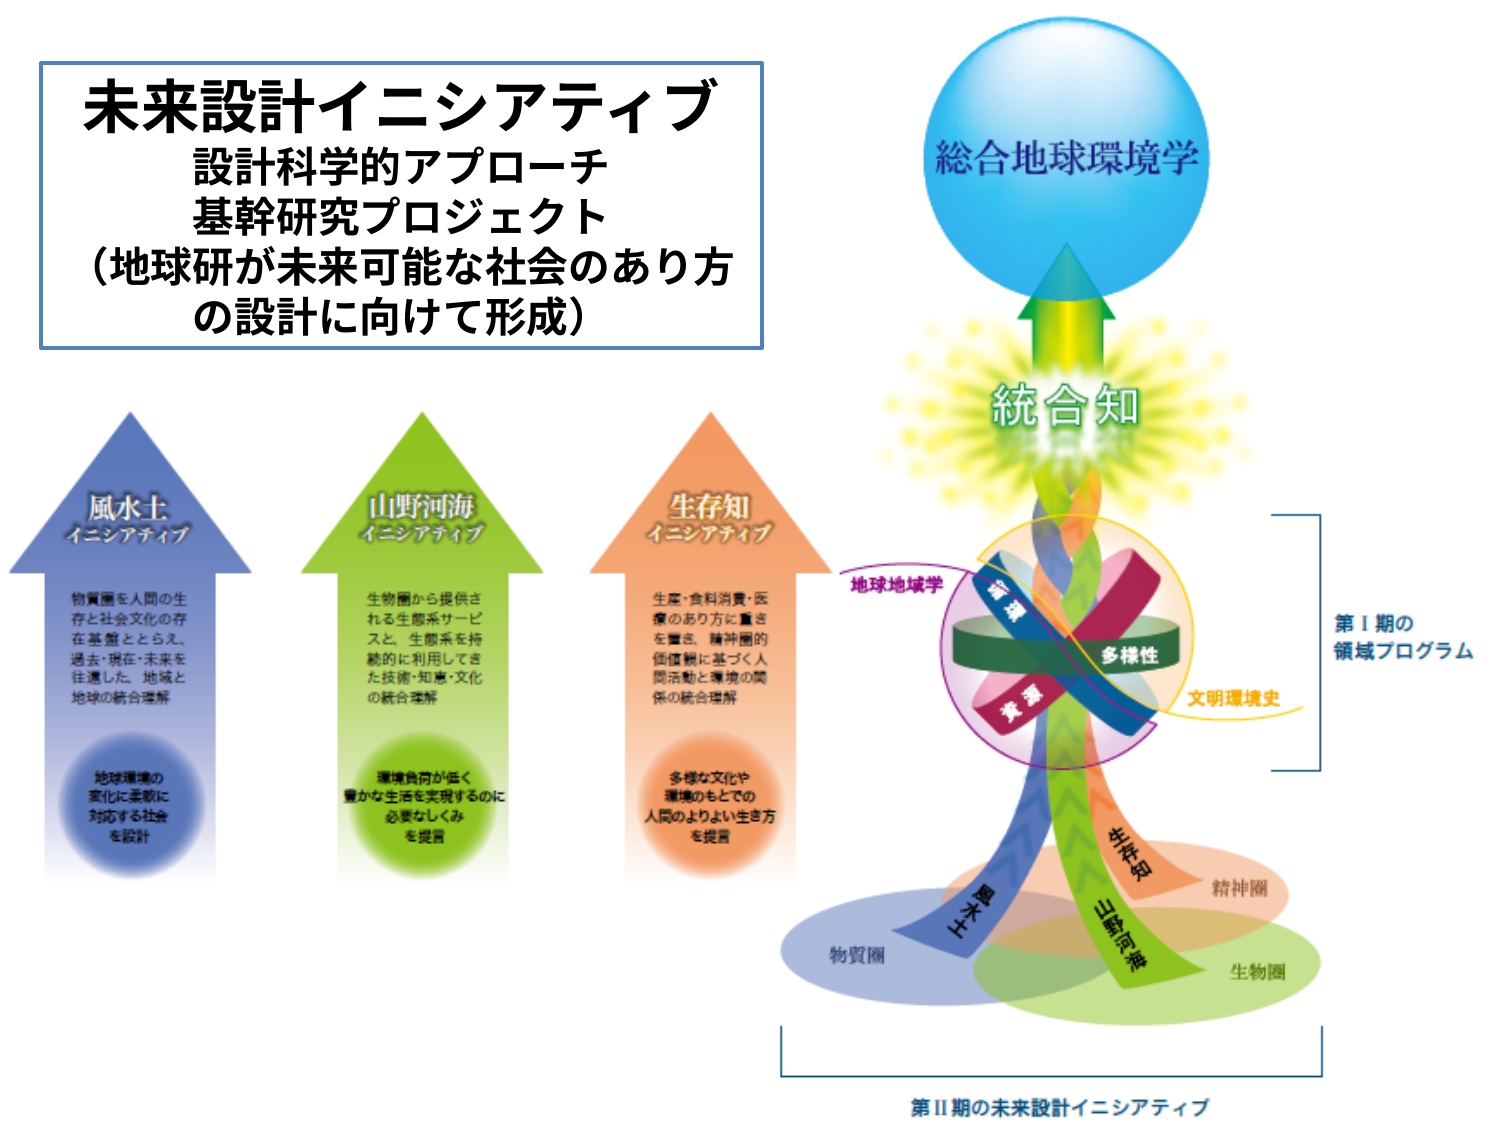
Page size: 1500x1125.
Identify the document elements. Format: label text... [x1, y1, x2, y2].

picture [5, 1, 1495, 1125]
text_box 未来設計イニシアティブ 設計科学的アプローチ 基幹研究プロジェクト （地球研が未来可能な社会のあり方の設計に向けて形成） [39, 61, 728, 350]
